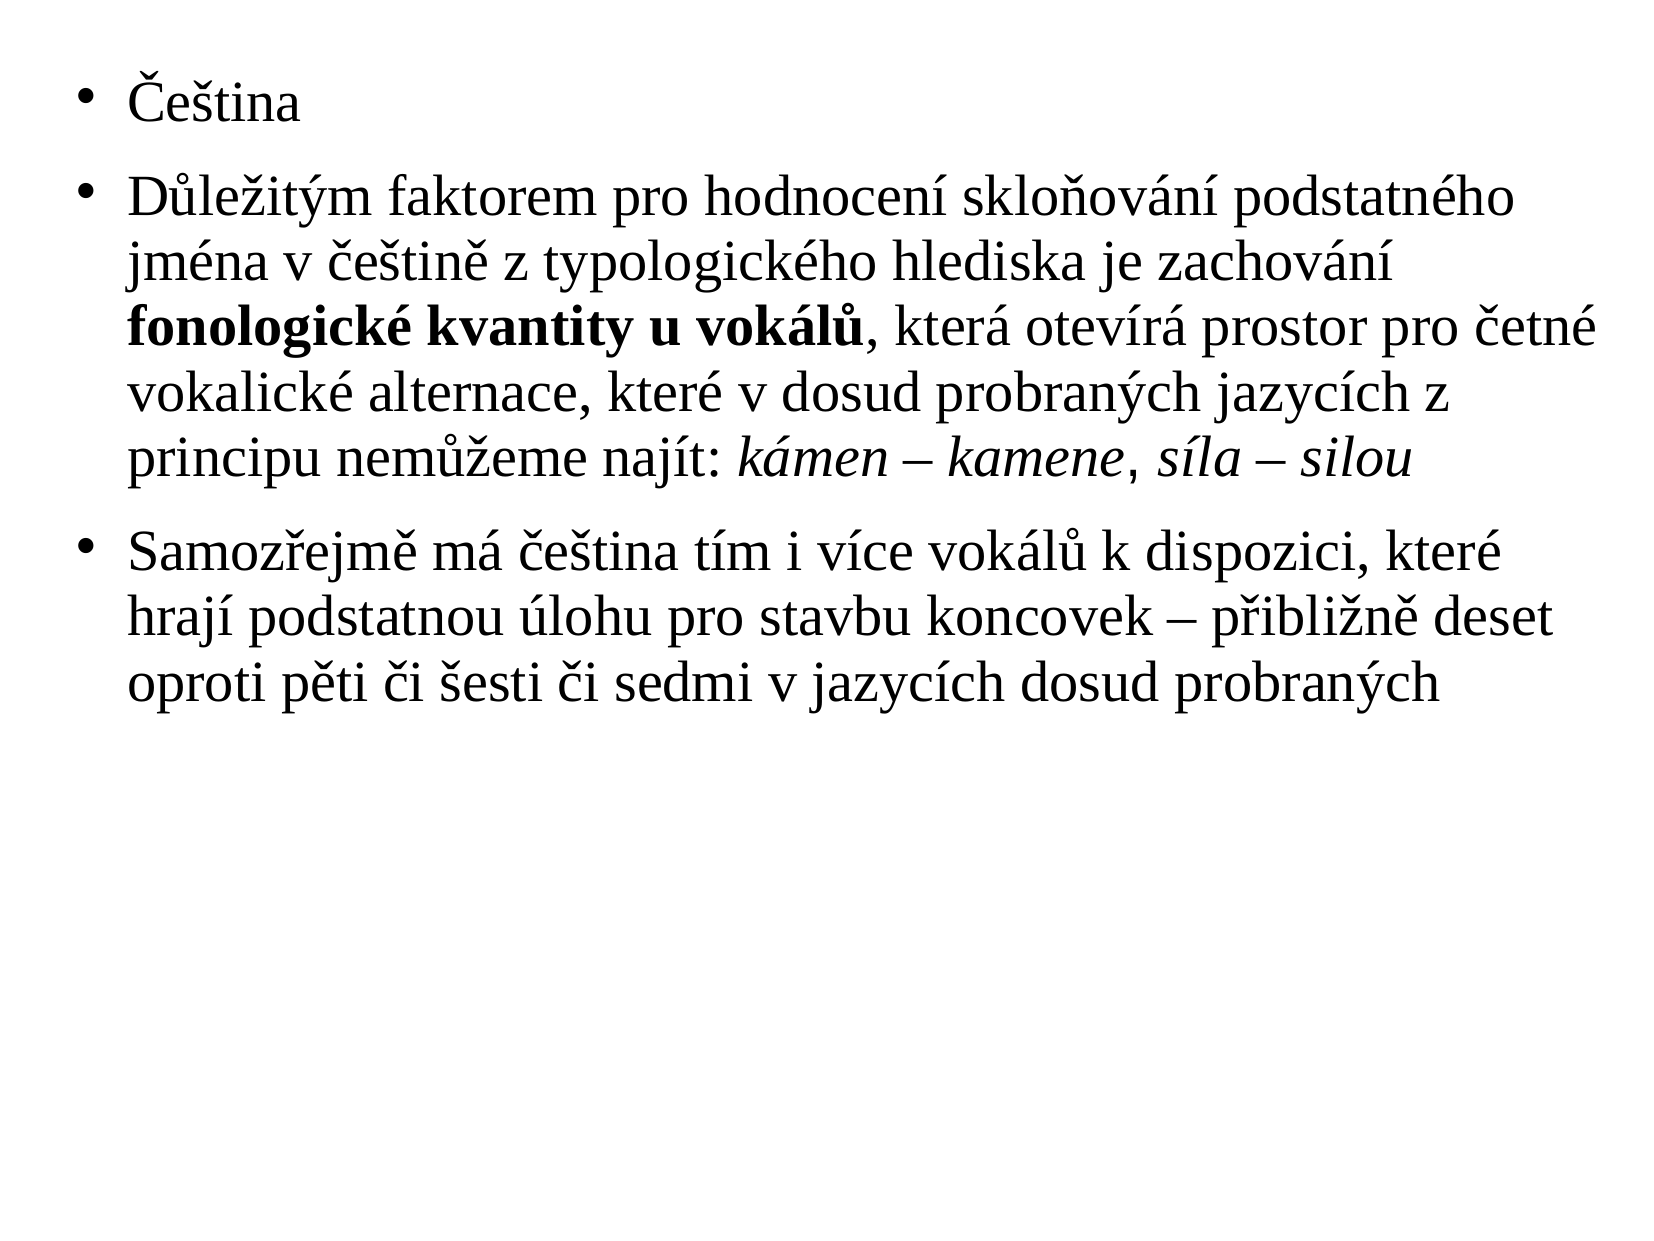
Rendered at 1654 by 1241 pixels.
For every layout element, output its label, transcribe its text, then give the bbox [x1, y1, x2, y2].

list Čeština Důležitým faktorem pro hodnocení skloňování podstatného jména v češtině z typologického hlediska je zachování fonologické kvantity u vokálů, která otevírá prostor pro četné vokalické alternace, které v dosud probraných jazycích z principu nemůžeme najít: kámen – kamene, síla – silou Samozřejmě má čeština tím i více vokálů k dispozici, které hrají podstatnou úlohu pro stavbu koncovek – přibližně deset oproti pěti či šesti či sedmi v jazycích dosud probraných [59, 64, 1607, 1187]
